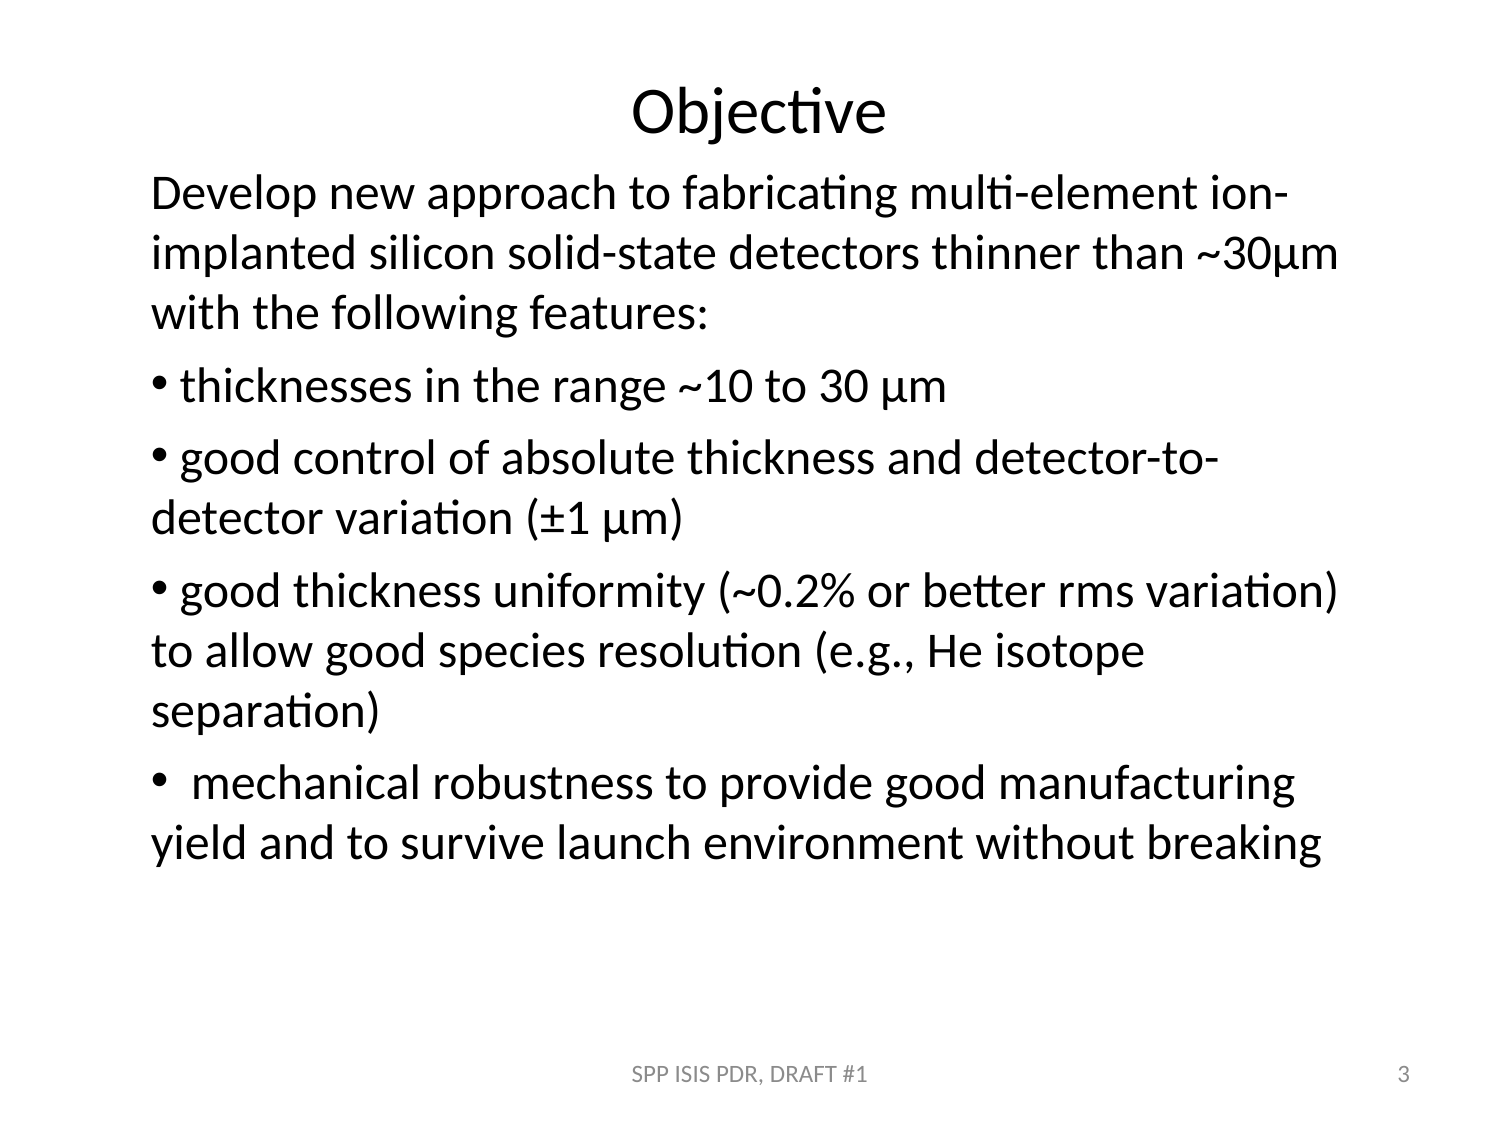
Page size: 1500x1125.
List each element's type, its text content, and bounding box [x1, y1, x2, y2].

footer SPP ISIS PDR, DRAFT #1 [512, 1042, 988, 1103]
slide_number 3 [1074, 1042, 1425, 1103]
text_box Objective Develop new approach to fabricating multi-element ion-implanted silicon solid-state detectors thinner than ~30μm with the following features: thicknesses in the range ~10 to 30 μm good control of absolute thickness and detector-to-detector variation (±1 μm) good thickness uniformity (~0.2% or better rms variation) to allow good species resolution (e.g., He isotope separation) mechanical robustness to provide good manufacturing yield and to survive launch environment without breaking [136, 59, 1384, 937]
